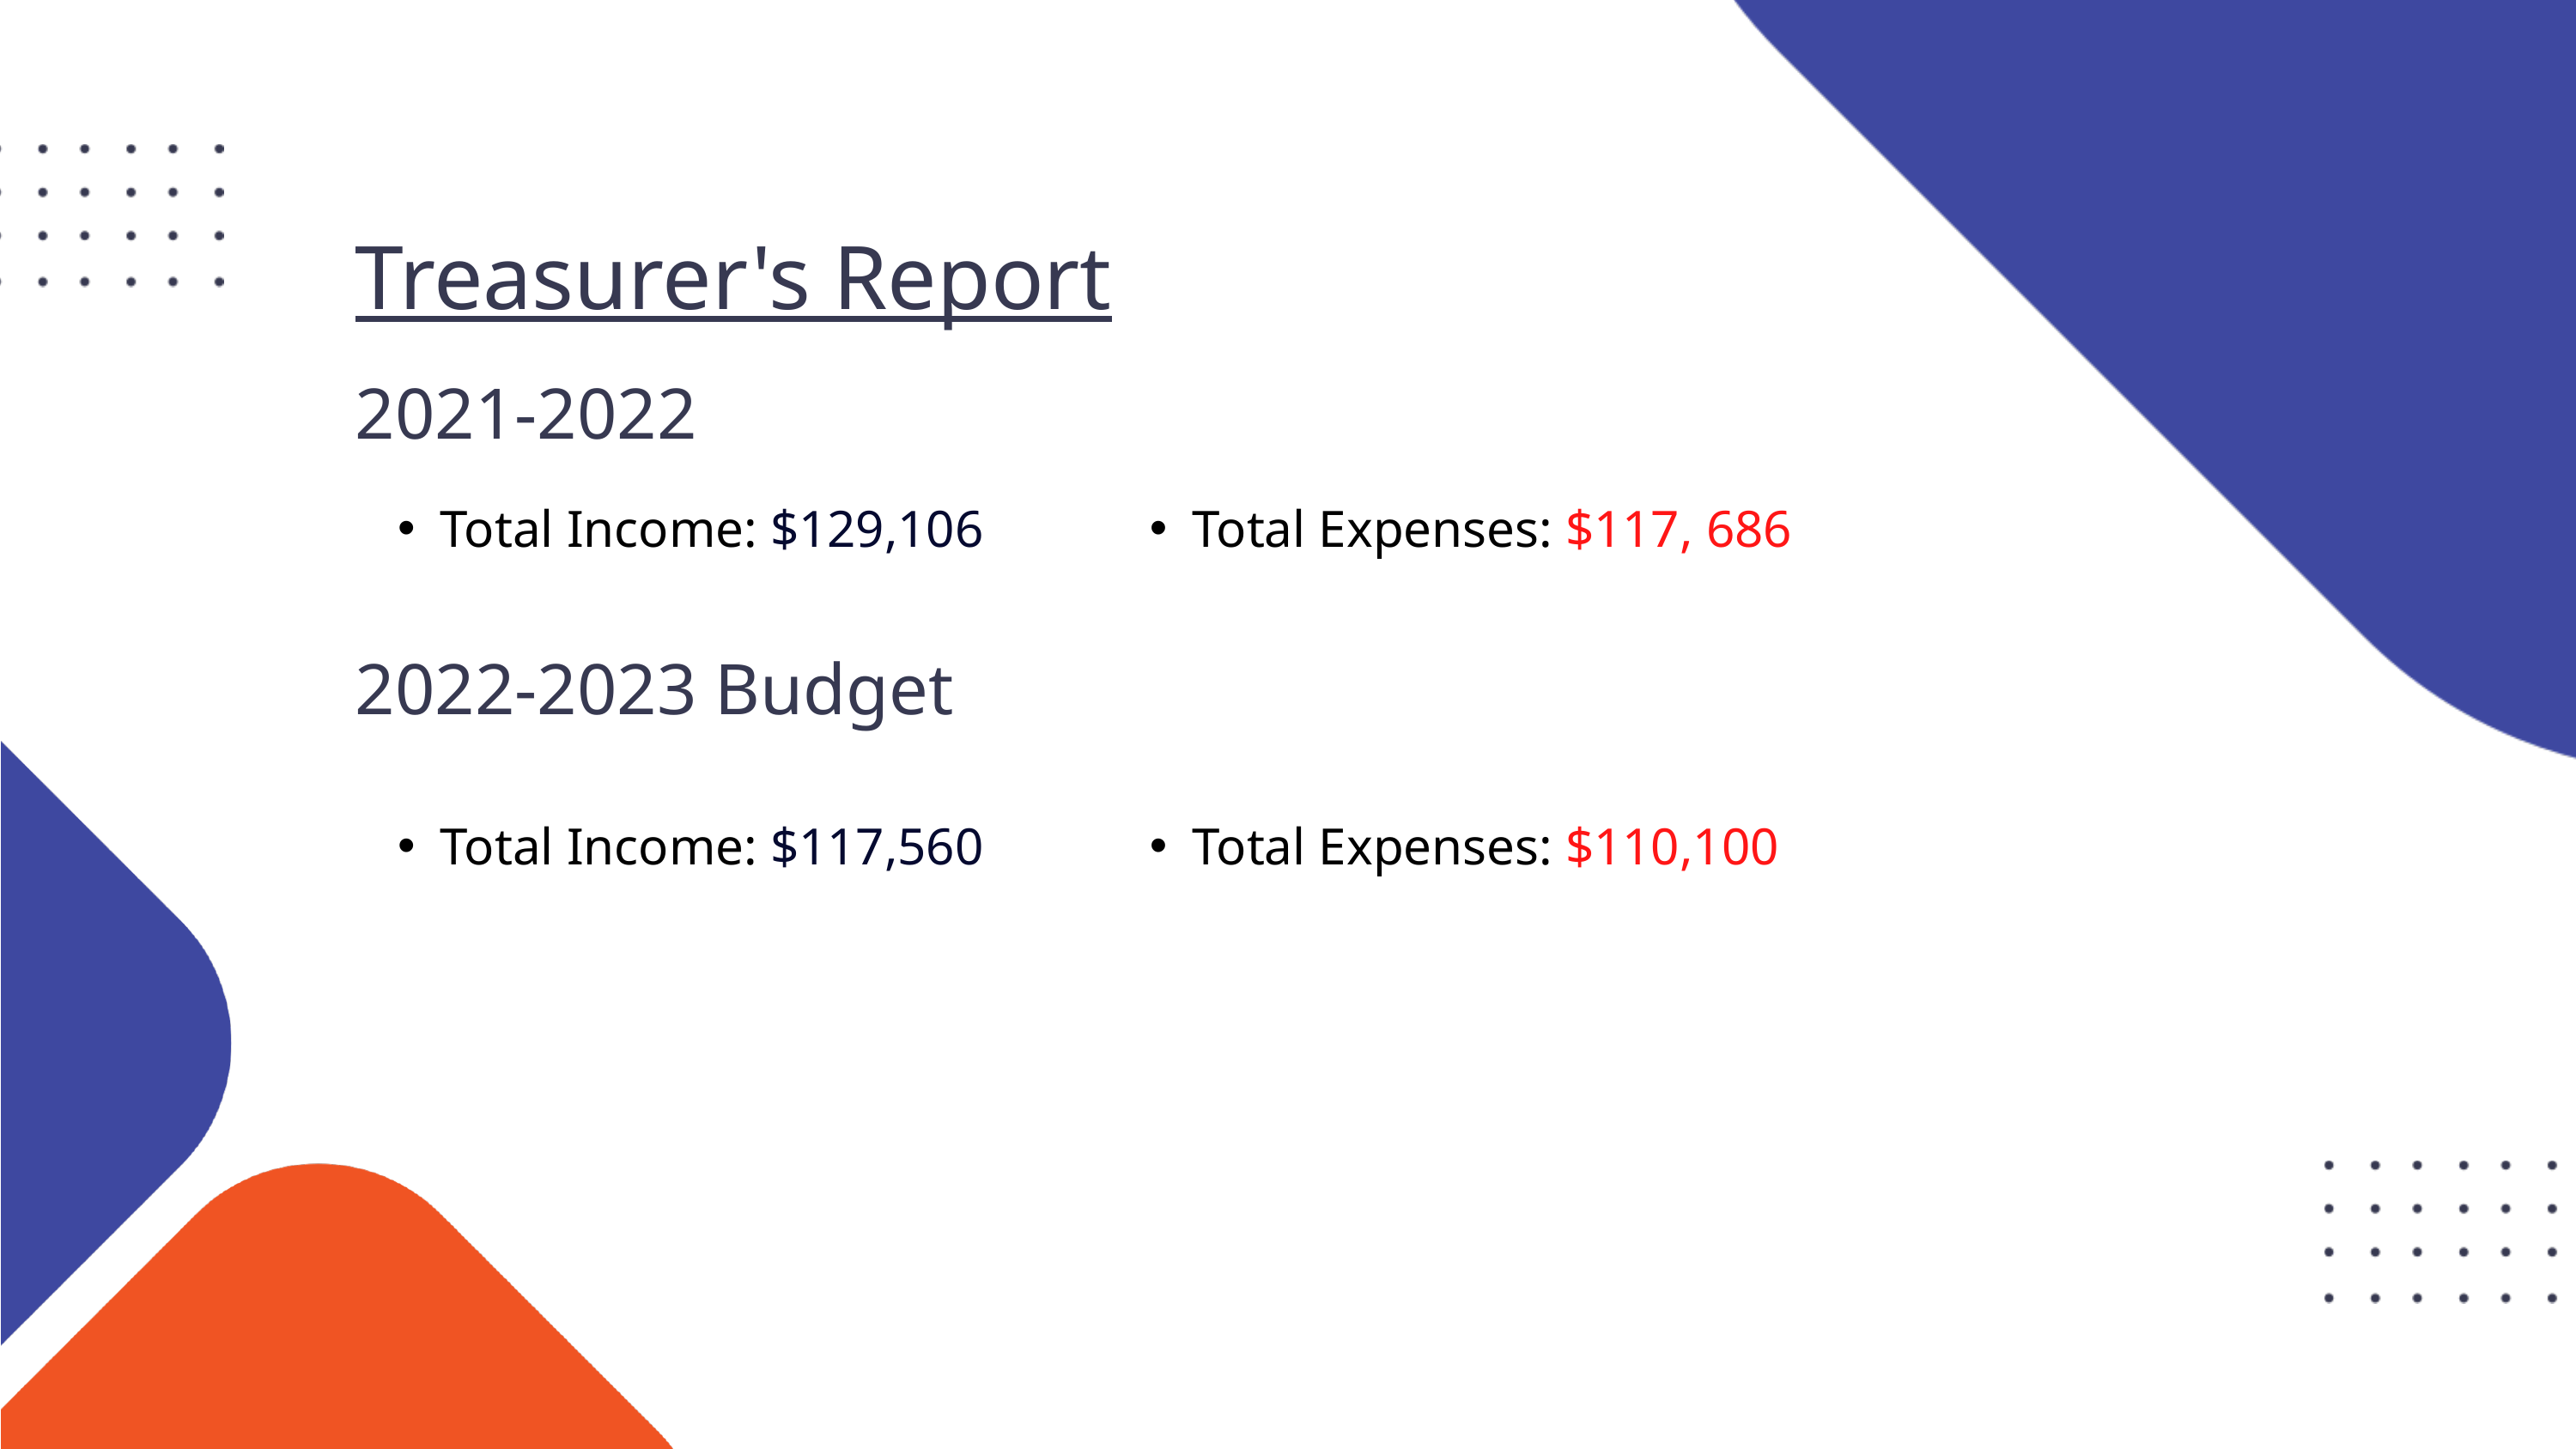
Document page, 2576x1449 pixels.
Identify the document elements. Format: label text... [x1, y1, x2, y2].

text_box 2022-2023 Budget [355, 630, 1374, 729]
text_box Treasurer's Report [355, 203, 1374, 327]
picture [0, 739, 673, 1449]
text_box 2021-2022 [355, 355, 1374, 453]
picture [0, 144, 224, 288]
text_box Total Expenses: $110,100 [1107, 804, 1728, 876]
text_box Total Income: $117,560 [677, 804, 1037, 876]
picture [1734, 0, 2576, 1449]
text_box Total Income: $129,106 [355, 487, 1037, 558]
text_box Total Expenses: $117, 686 [1107, 487, 1728, 558]
